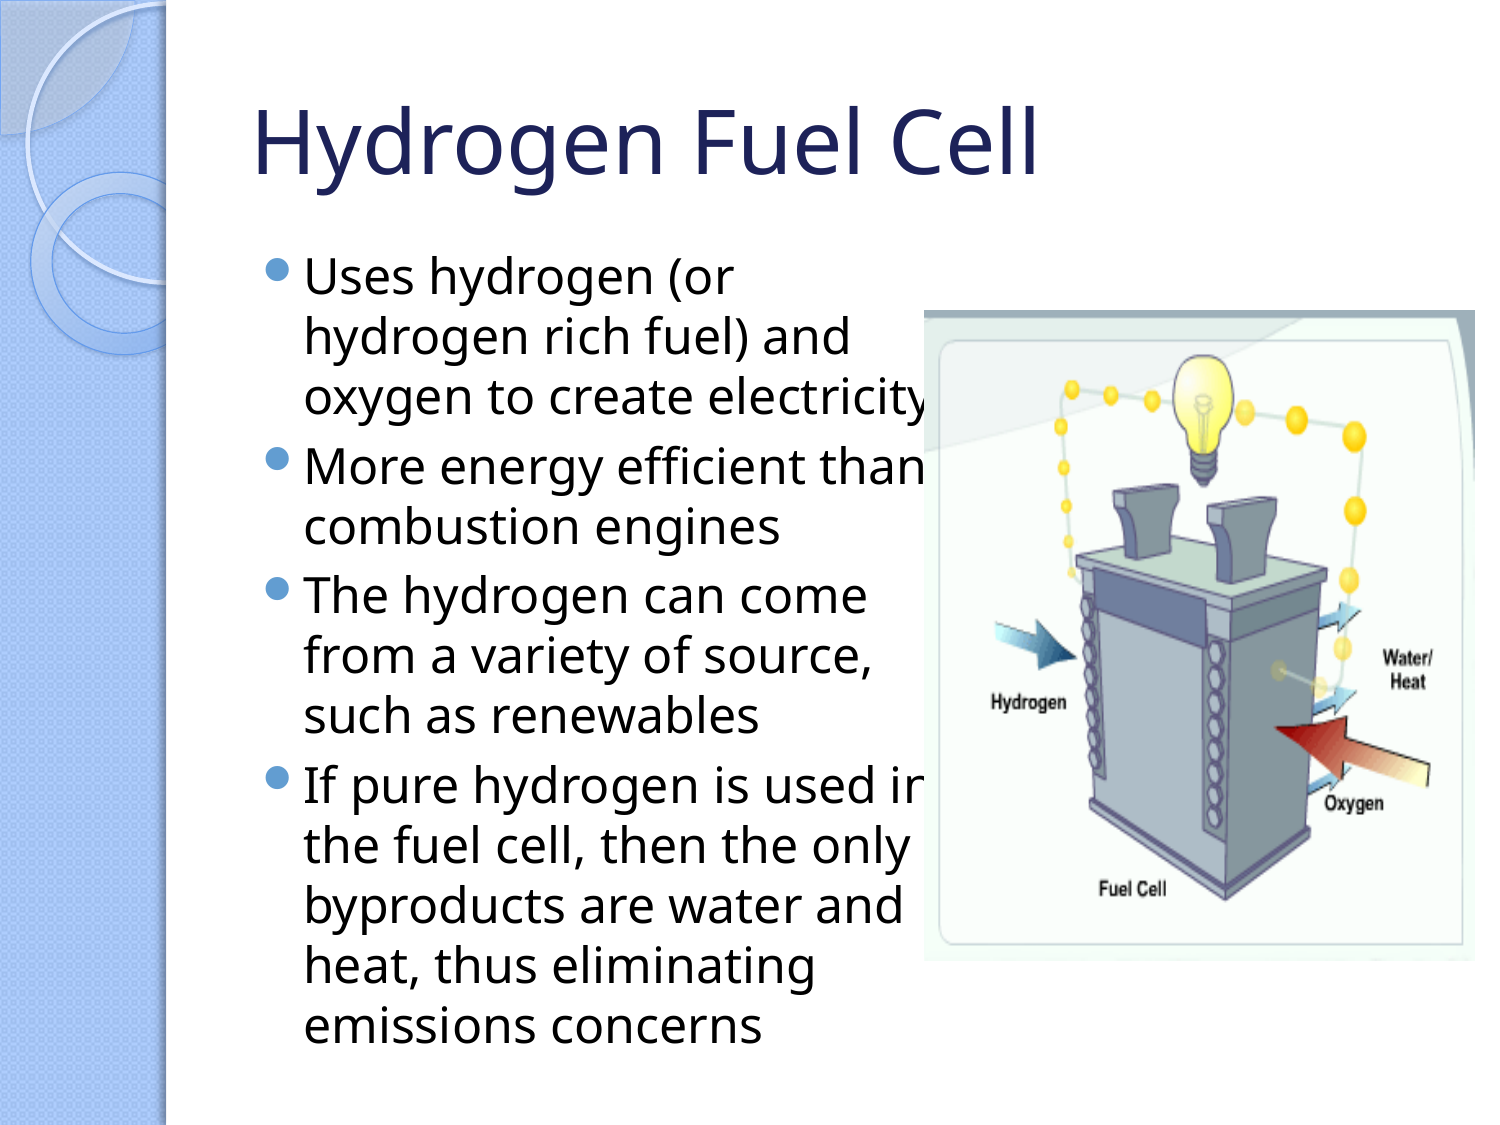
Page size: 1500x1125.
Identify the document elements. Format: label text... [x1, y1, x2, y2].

title Hydrogen Fuel Cell [235, 45, 1466, 233]
picture [924, 310, 1476, 961]
list Uses hydrogen (or hydrogen rich fuel) and oxygen to create electricity More energy efficient than combustion engines The hydrogen can come from a variety of source, such as renewables If pure hydrogen is used in the fuel cell, then the only byproducts are water and heat, thus eliminating emissions concerns [235, 237, 950, 1088]
